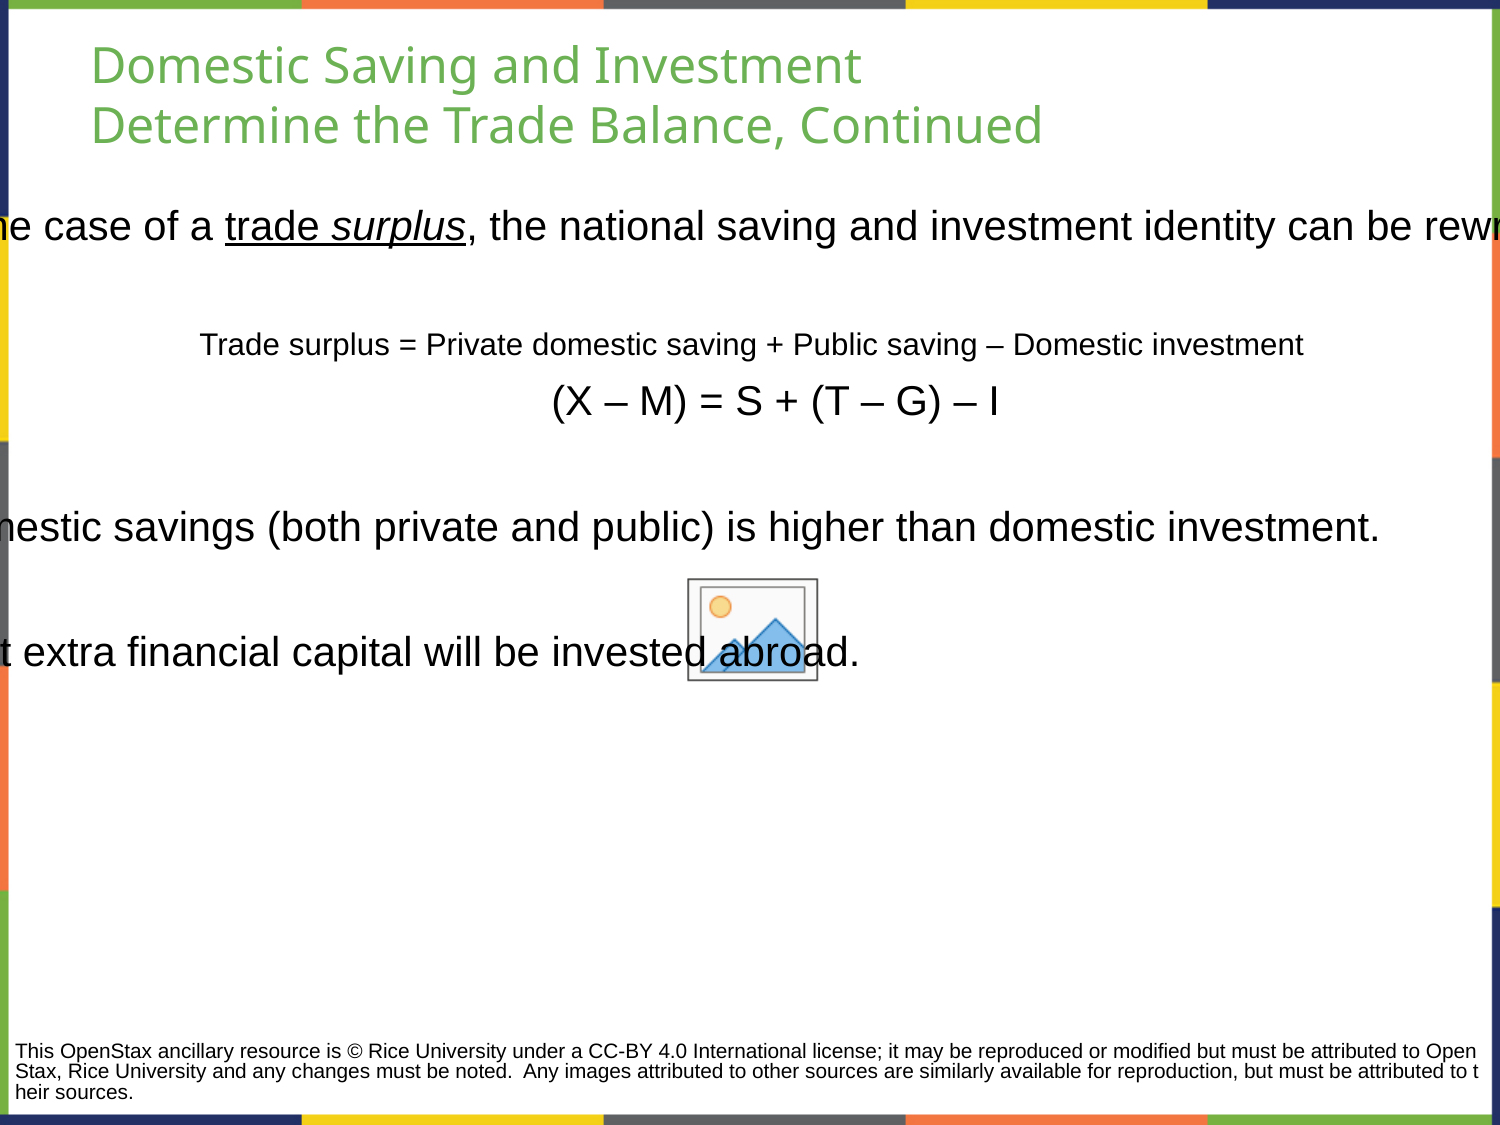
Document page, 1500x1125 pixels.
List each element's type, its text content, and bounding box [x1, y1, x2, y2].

footer This OpenStax ancillary resource is © Rice University under a CC-BY 4.0 International license; it may be reproduced or modified but must be attributed to OpenStax, Rice University and any changes must be noted. Any images attributed to other sources are similarly available for reproduction, but must be attributed to their sources. [0, 1022, 1500, 1085]
picture [0, 0, 1500, 1077]
title Domestic Saving and Investment Determine the Trade Balance, Continued [75, 39, 1398, 169]
picture [0, 1085, 1500, 1125]
